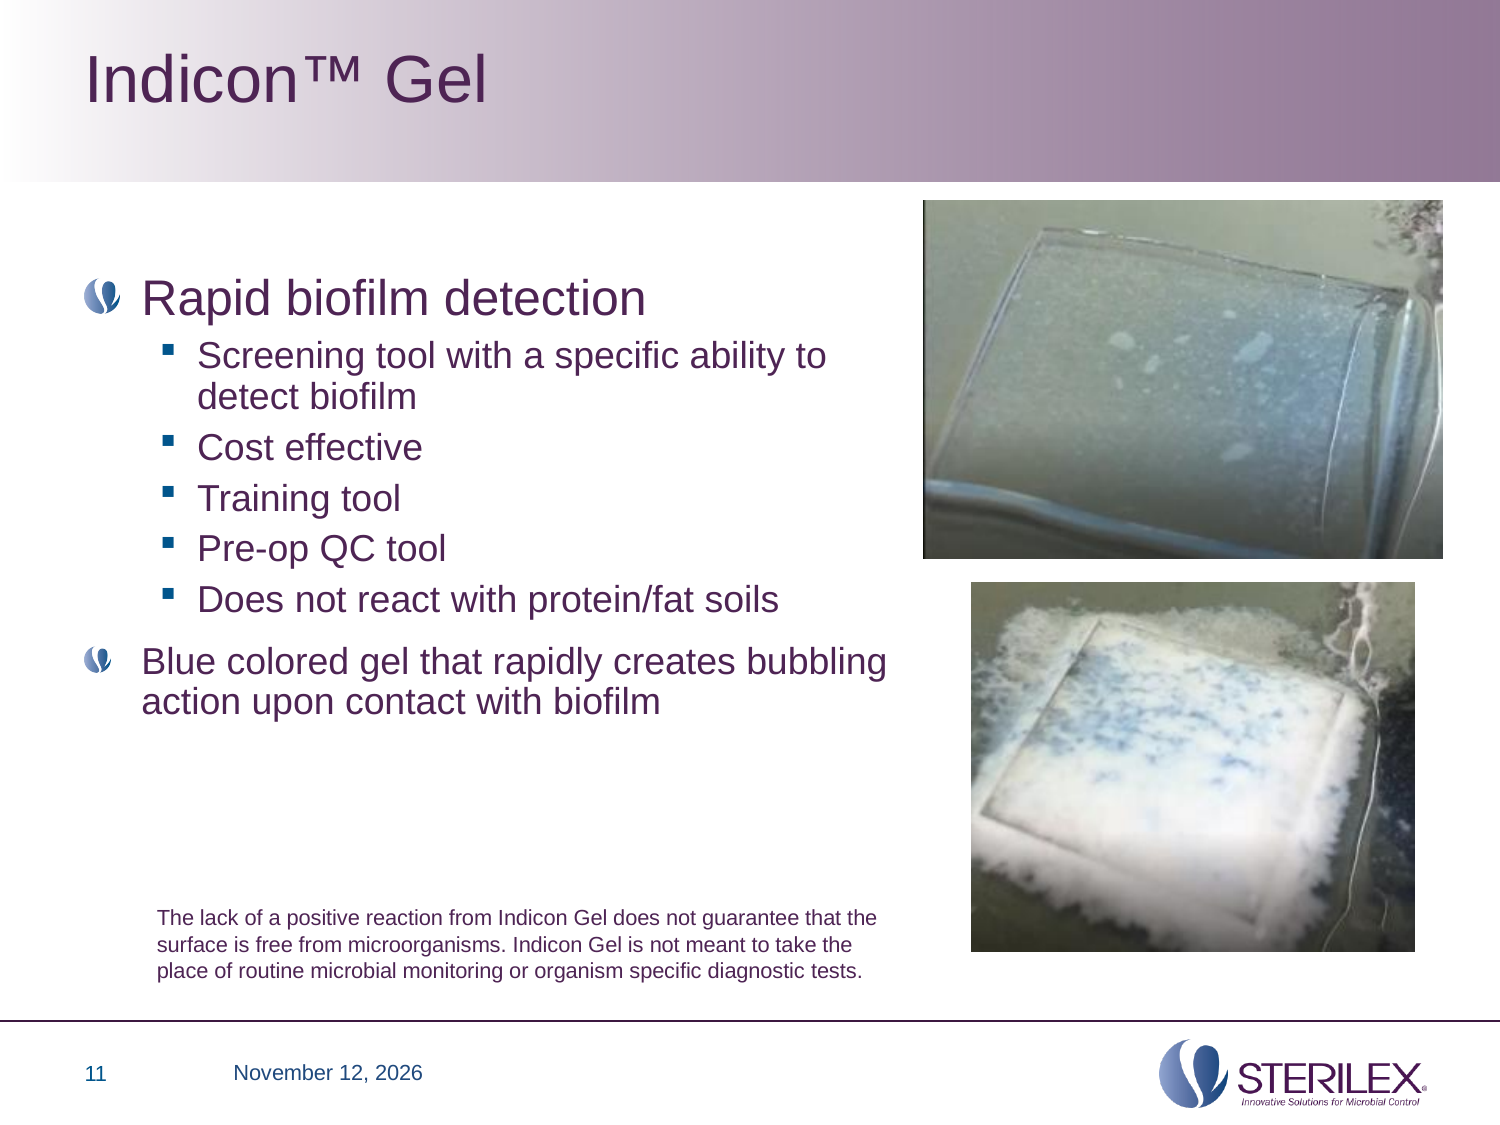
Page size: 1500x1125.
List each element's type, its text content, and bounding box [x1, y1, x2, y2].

picture [1159, 1039, 1427, 1108]
picture [971, 582, 1415, 952]
picture [84, 646, 111, 673]
list Rapid biofilm detection Screening tool with a specific ability to detect biofilm Cost effective Training tool Pre-op QC tool Does not react with protein/fat soils Blue colored gel that rapidly creates bubbling action upon contact with biofilm [69, 264, 909, 979]
list Indicon™ Gel [69, 37, 990, 188]
slide_number 11 [69, 1042, 155, 1103]
picture [84, 278, 120, 314]
picture [923, 200, 1443, 559]
text_box The lack of a positive reaction from Indicon Gel does not guarantee that the surface is free from microorganisms. Indicon Gel is not meant to take the place of routine microbial monitoring or organism specific diagnostic tests. [142, 896, 909, 991]
